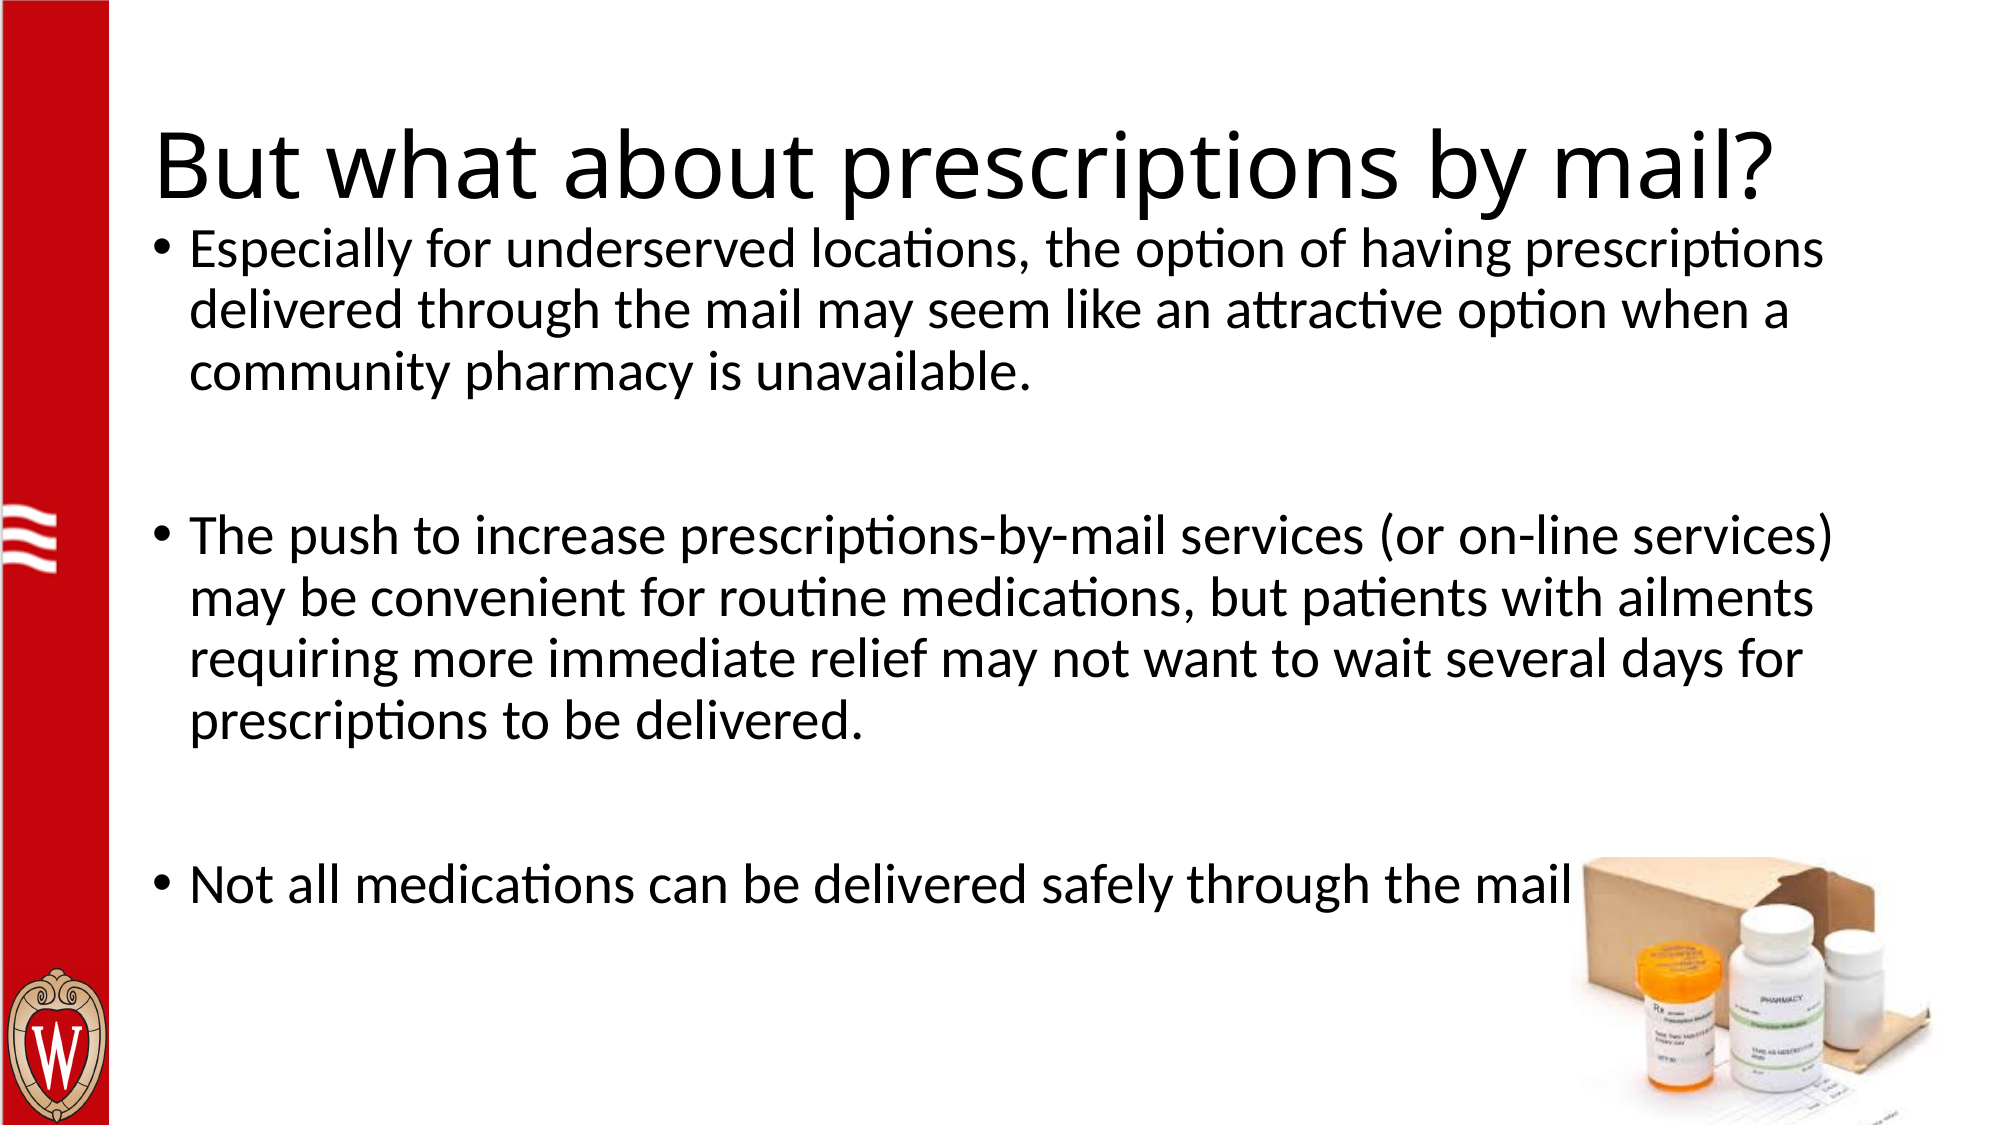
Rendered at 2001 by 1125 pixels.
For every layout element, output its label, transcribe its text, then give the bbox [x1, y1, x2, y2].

picture [1570, 857, 2000, 1125]
list Especially for underserved locations, the option of having prescriptions delivered through the mail may seem like an attractive option when a community pharmacy is unavailable. The push to increase prescriptions-by-mail services (or on-line services) may be convenient for routine medications, but patients with ailments requiring more immediate relief may not want to wait several days for prescriptions to be delivered. Not all medications can be delivered safely through the mail [137, 210, 1863, 925]
title But what about prescriptions by mail? [137, 59, 1863, 210]
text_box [0, 0, 109, 1125]
